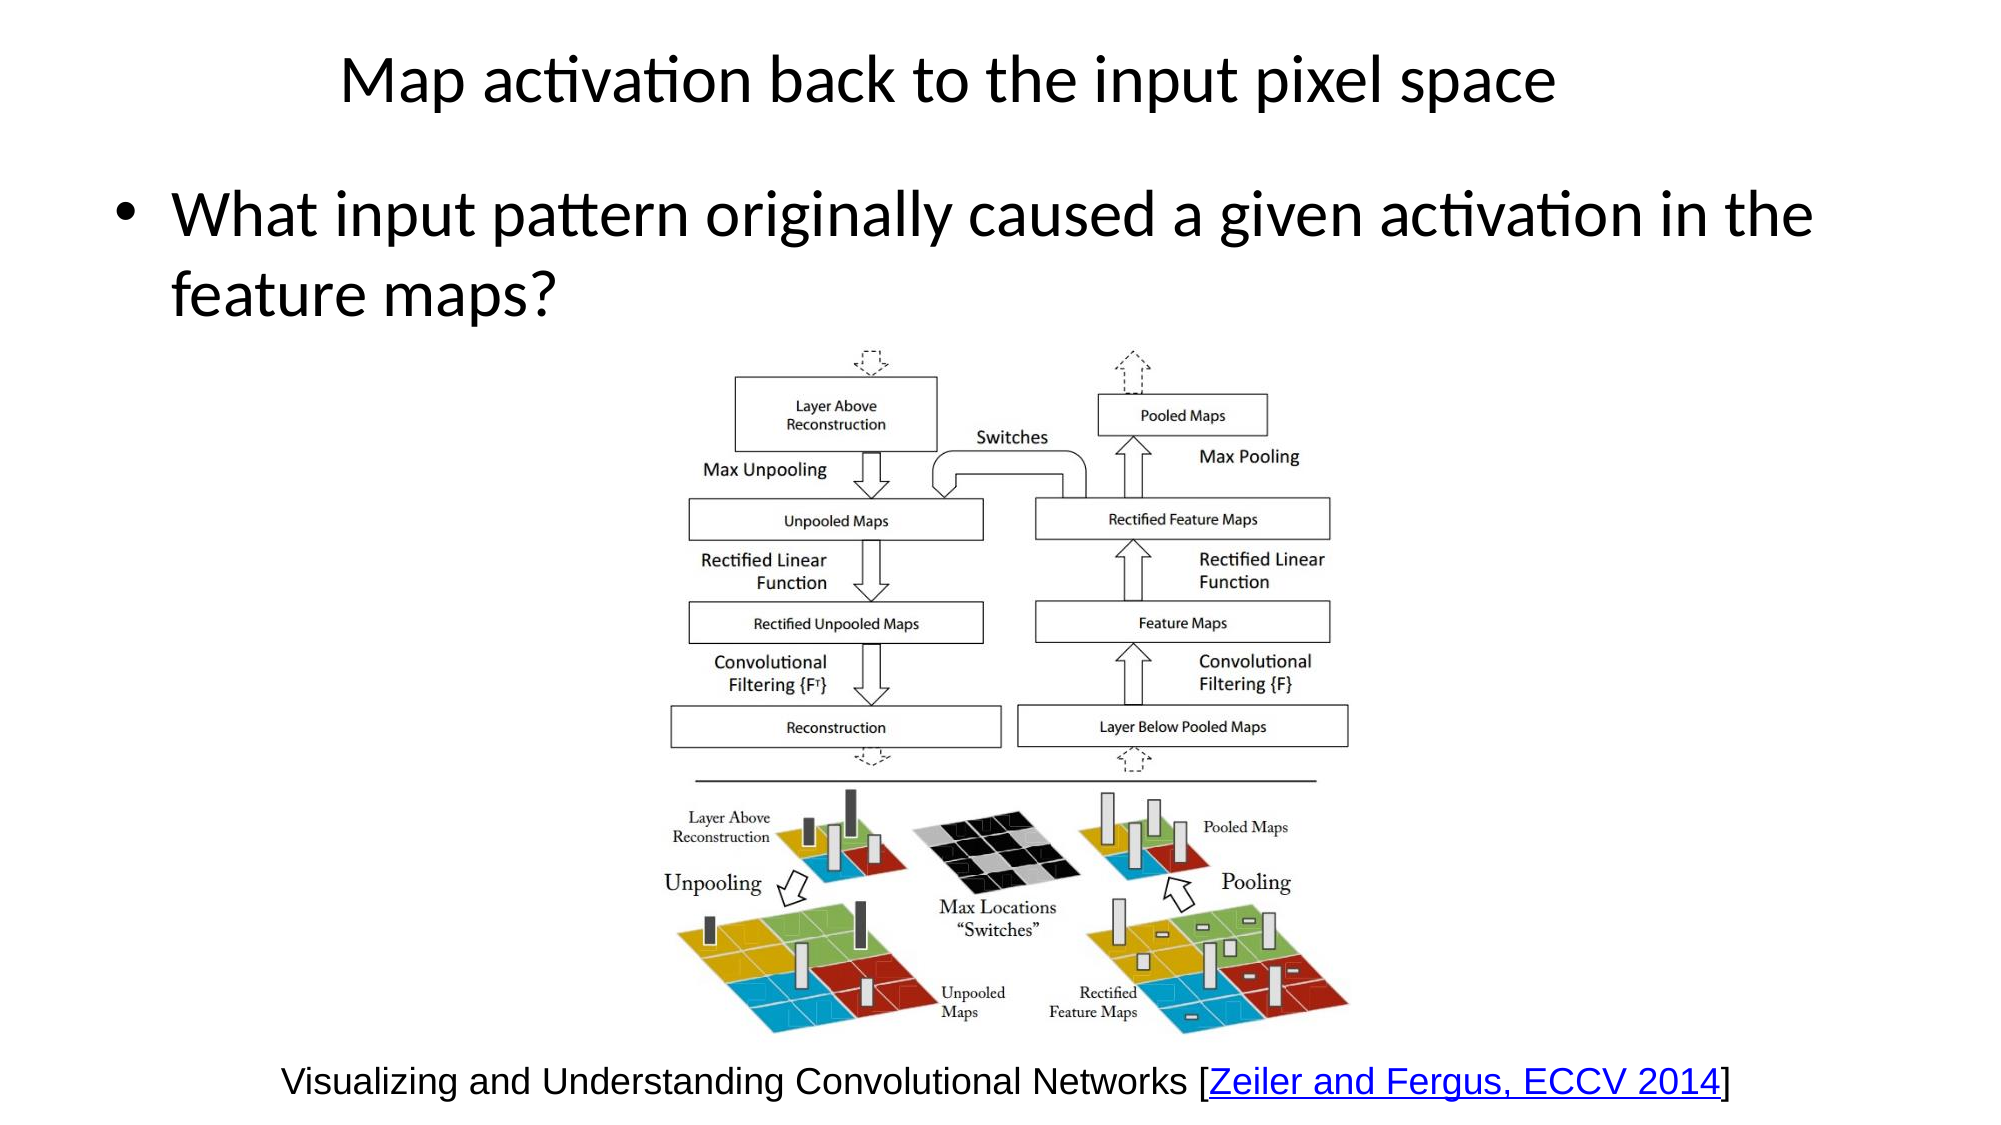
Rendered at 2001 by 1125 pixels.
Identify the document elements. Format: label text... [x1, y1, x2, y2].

picture [661, 338, 1352, 1051]
list What input pattern originally caused a given activation in the feature maps? [99, 162, 1900, 1005]
text_box Visualizing and Understanding Convolutional Networks [Zeiler and Fergus, ECCV 2014] [262, 1049, 1750, 1110]
title Map activation back to the input pixel space [324, 0, 1713, 150]
